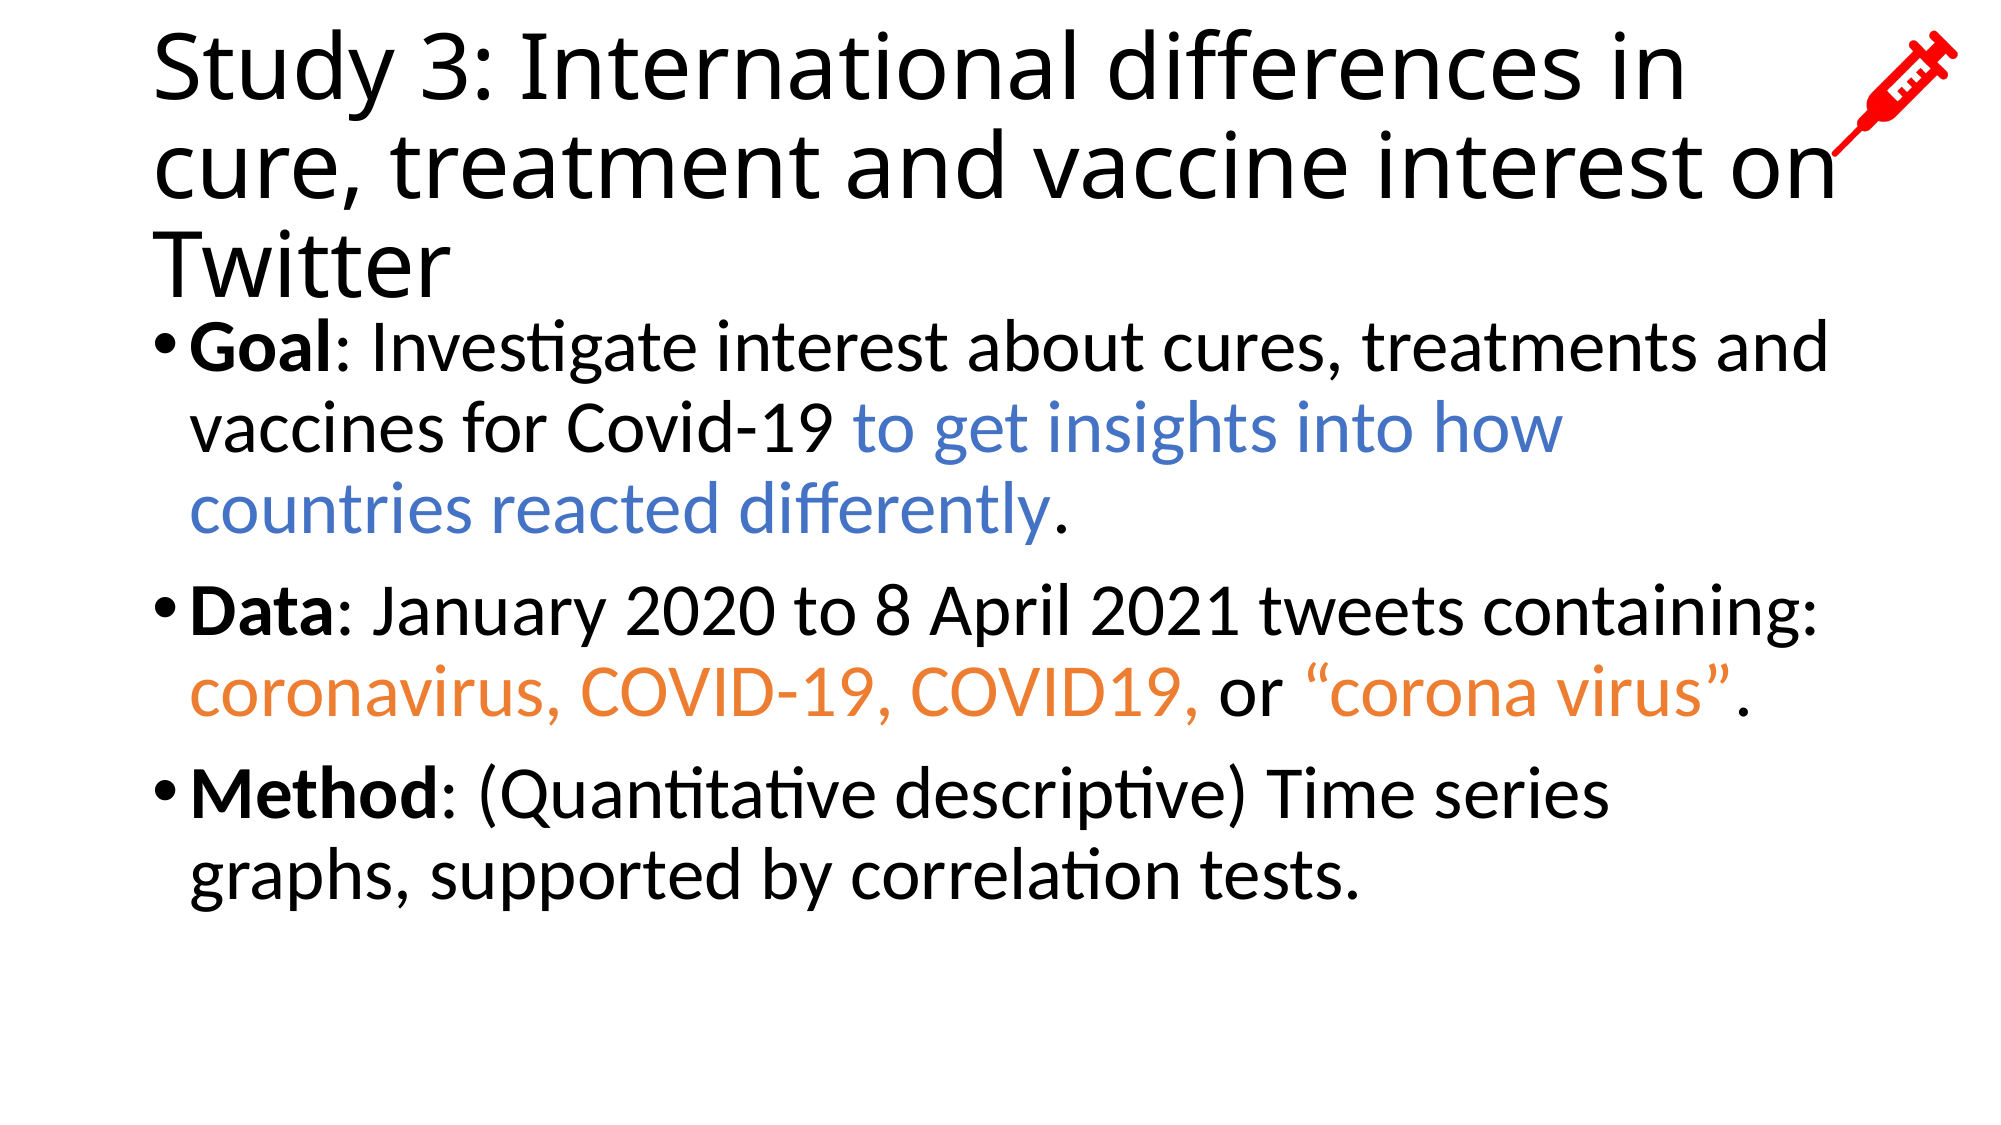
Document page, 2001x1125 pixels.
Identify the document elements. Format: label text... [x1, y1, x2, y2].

picture [1819, 18, 1970, 169]
title Study 3: International differences in cure, treatment and vaccine interest on Twitter [137, 59, 1863, 278]
list Goal: Investigate interest about cures, treatments and vaccines for Covid-19 to get insights into how countries reacted differently. Data: January 2020 to 8 April 2021 tweets containing: coronavirus, COVID-19, COVID19, or “corona virus”. Method: (Quantitative descriptive) Time series graphs, supported by correlation tests. [137, 299, 1863, 1014]
